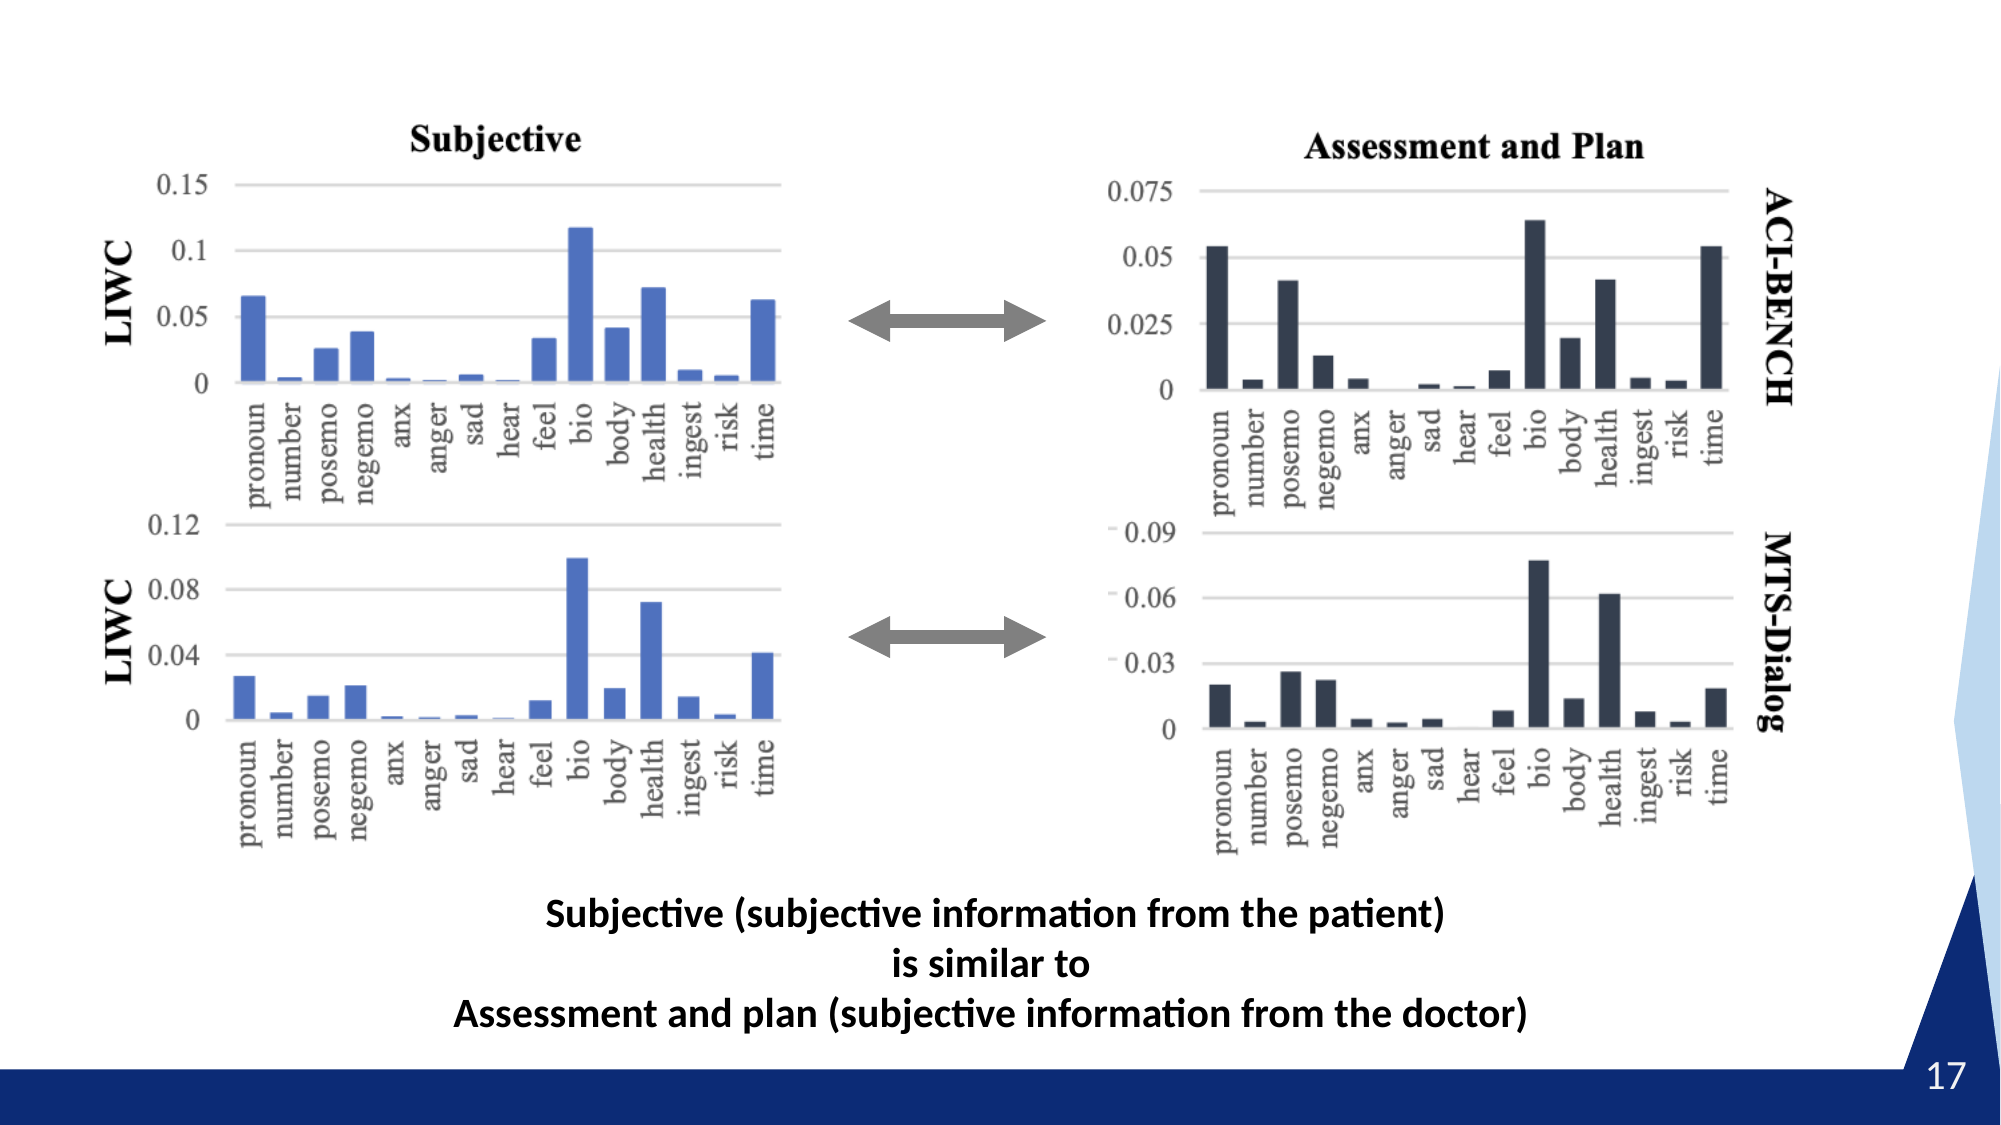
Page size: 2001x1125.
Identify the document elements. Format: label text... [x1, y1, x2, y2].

slide_number 17 [1532, 1042, 1983, 1103]
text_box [1108, 80, 1876, 890]
text_box Subjective (subjective information from the patient) is similar to Assessment and plan (subjective information from the doctor) [235, 878, 1758, 1044]
picture [53, 72, 788, 890]
